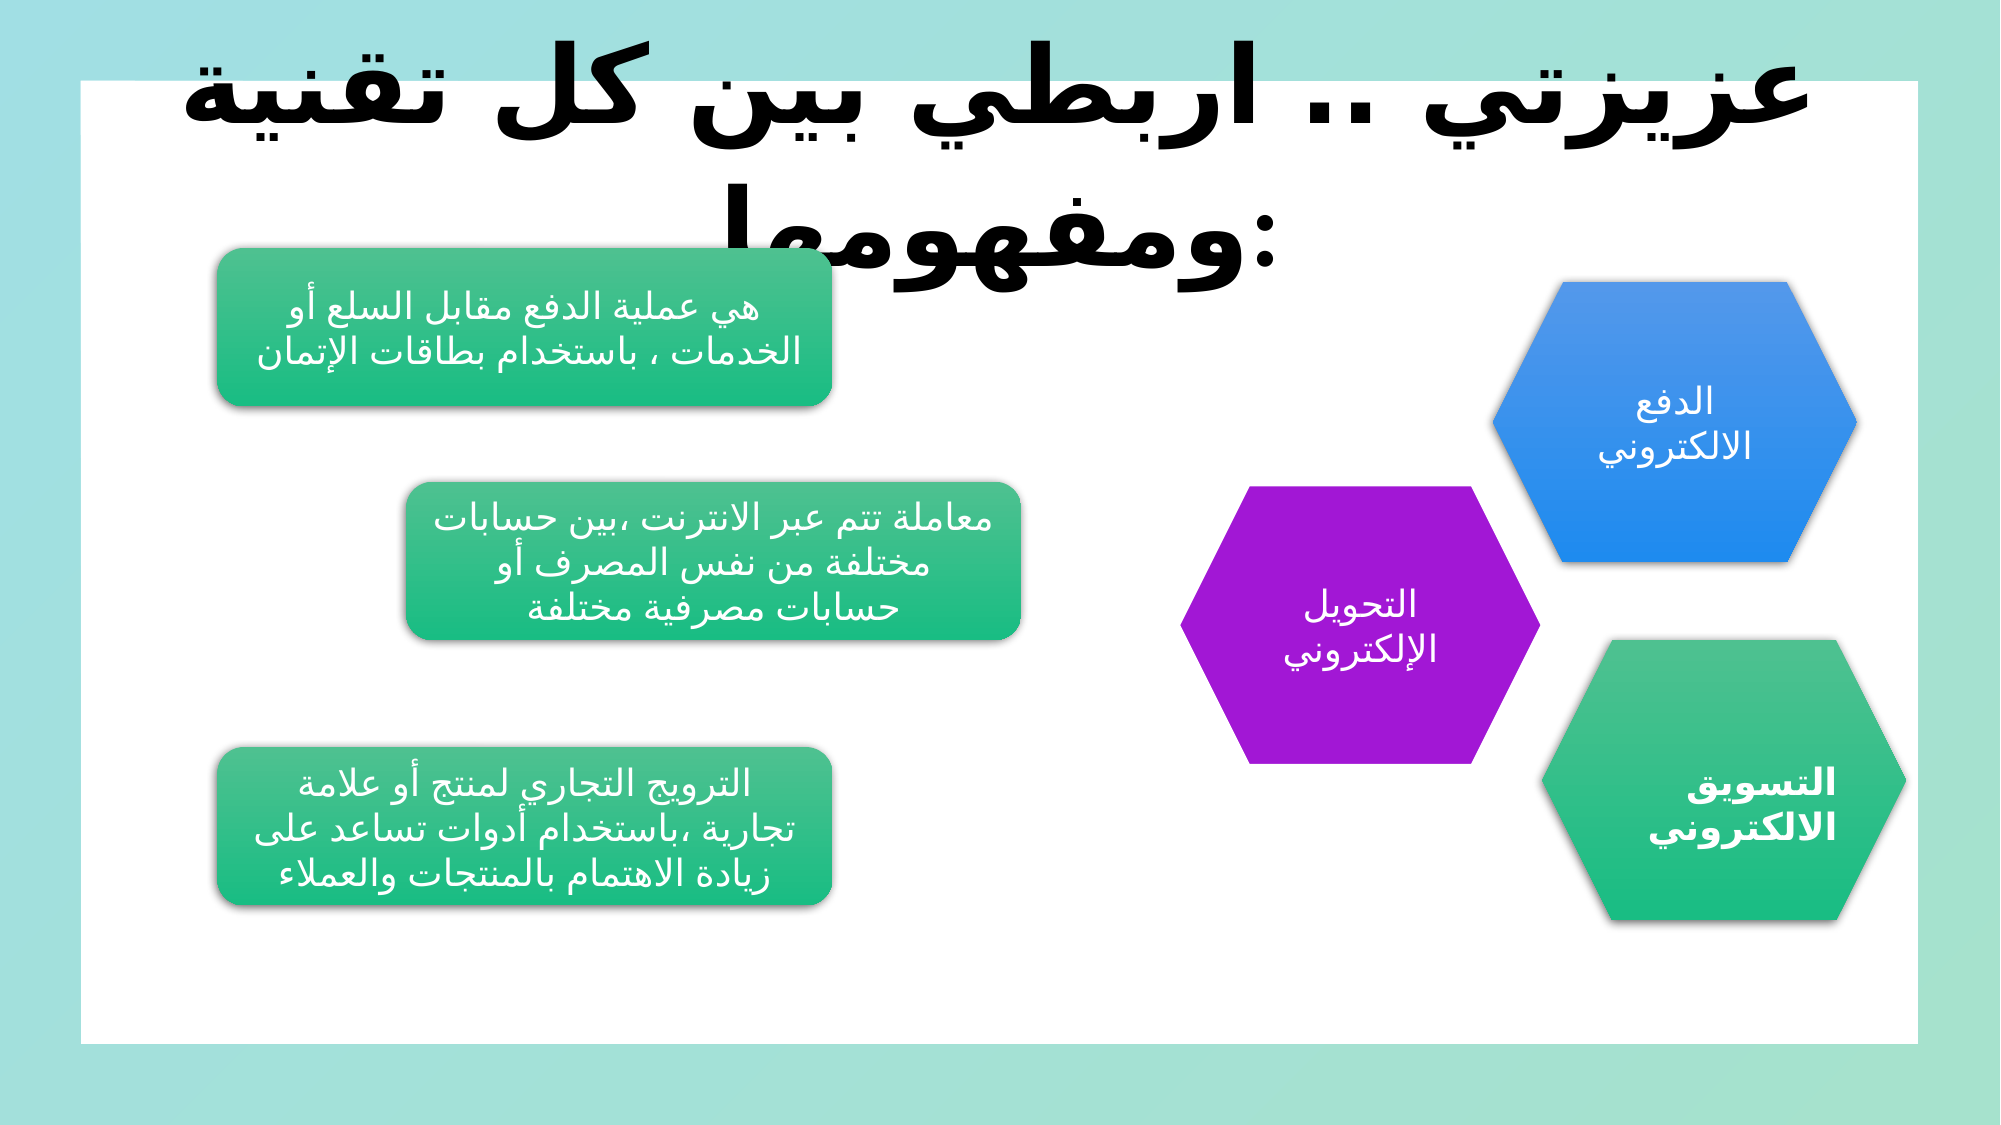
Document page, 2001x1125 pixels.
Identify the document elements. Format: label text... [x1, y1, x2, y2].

title عزيزتي .. اربطي بين كل تقنية ومفهومها: [137, 64, 1863, 223]
text_box معاملة تتم عبر الانترنت ،بين حسابات مختلفة من نفس المصرف أو حسابات مصرفية مختلفة [406, 481, 1022, 640]
text_box هي عملية الدفع مقابل السلع أو الخدمات ، باستخدام بطاقات الإتمان [217, 247, 833, 407]
text_box الدفع الالكتروني [1493, 281, 1857, 563]
text_box الترويج التجاري لمنتج أو علامة تجارية ،باستخدام أدوات تساعد على زيادة الاهتمام بالمنتجات والعملاء [217, 746, 833, 906]
text_box التحويل الإلكتروني [1176, 483, 1545, 767]
text_box التسويق الالكتروني [1542, 639, 1907, 921]
